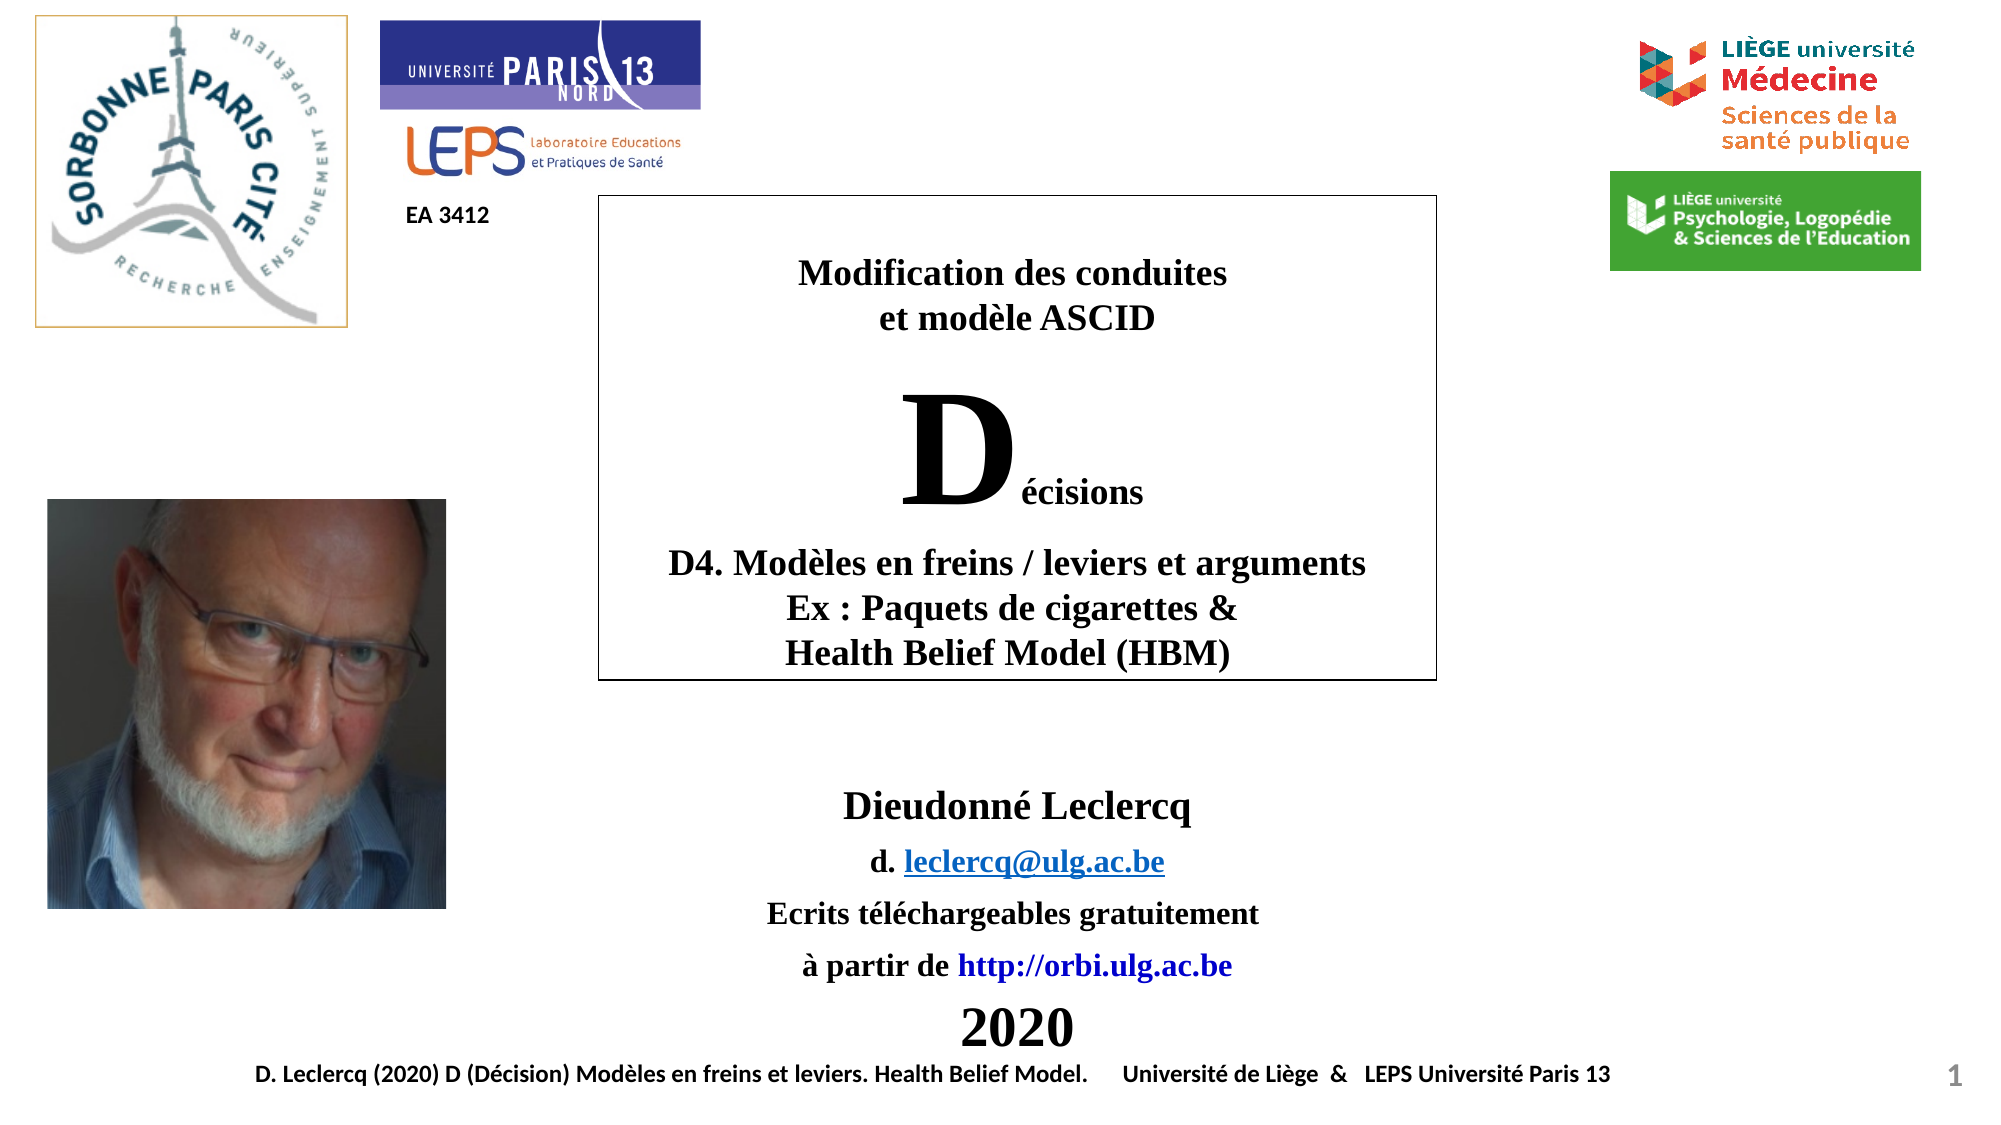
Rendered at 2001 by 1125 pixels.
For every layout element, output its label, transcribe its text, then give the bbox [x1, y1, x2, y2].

picture [47, 499, 447, 909]
picture [379, 16, 701, 110]
subtitle Dieudonné Leclercq d. leclercq@ulg.ac.be Ecrits téléchargeables gratuitement à partir de http://orbi.ulg.ac.be 2020 [492, 780, 1543, 1042]
text_box EA 3412 [391, 191, 505, 236]
slide_number 1 [1862, 1042, 1979, 1103]
picture [1610, 15, 1943, 271]
text_box Modification des conduites et modèle ASCID Décisions D4. Modèles en freins / leviers et arguments Ex : Paquets de cigarettes & Health Belief Model (HBM) [598, 195, 1437, 681]
picture [35, 15, 348, 328]
picture [403, 115, 684, 192]
footer D. Leclercq (2020) D (Décision) Modèles en freins et leviers. Health Belief Model. Université de Liège & LEPS Université Paris 13 [28, 1042, 1840, 1103]
